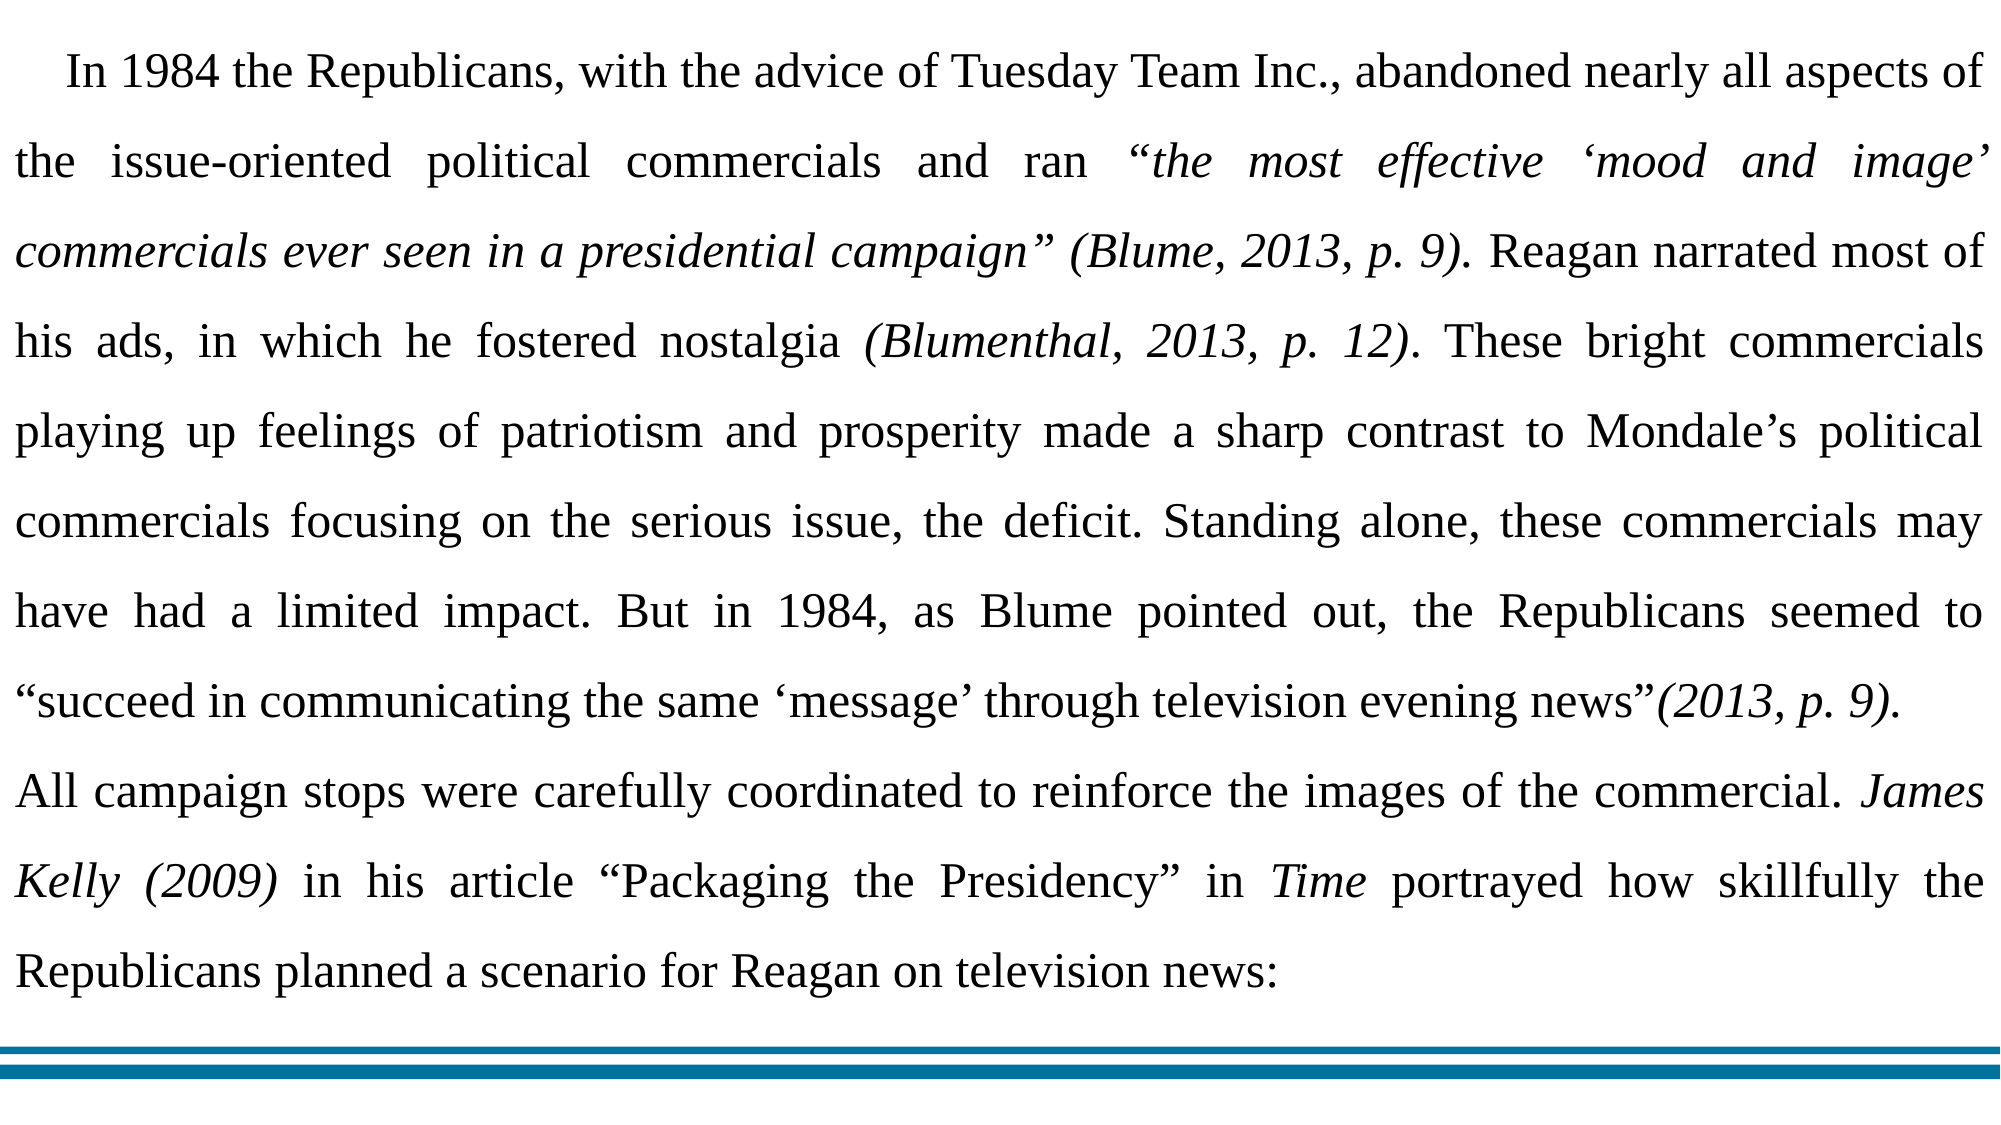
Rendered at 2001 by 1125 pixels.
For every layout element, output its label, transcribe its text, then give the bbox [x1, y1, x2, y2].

text_box In 1984 the Republicans, with the advice of Tuesday Team Inc., abandoned nearly all aspects of the issue-oriented political commercials and ran “the most effective ‘mood and image’ commercials ever seen in a presidential campaign” (Blume, 2013, p. 9). Reagan narrated most of his ads, in which he fostered nostalgia (Blumenthal, 2013, p. 12). These bright commercials playing up feelings of patriotism and prosperity made a sharp contrast to Mondale’s political commercials focusing on the serious issue, the deficit. Standing alone, these commercials may have had a limited impact. But in 1984, as Blume pointed out, the Republicans seemed to “succeed in communicating the same ‘message’ through television evening news”(2013, p. 9). All campaign stops were carefully coordinated to reinforce the images of the commercial. James Kelly (2009) in his article “Packaging the Presidency” in Time portrayed how skillfully the Republicans planned a scenario for Reagan on television news: [0, 0, 2000, 1005]
